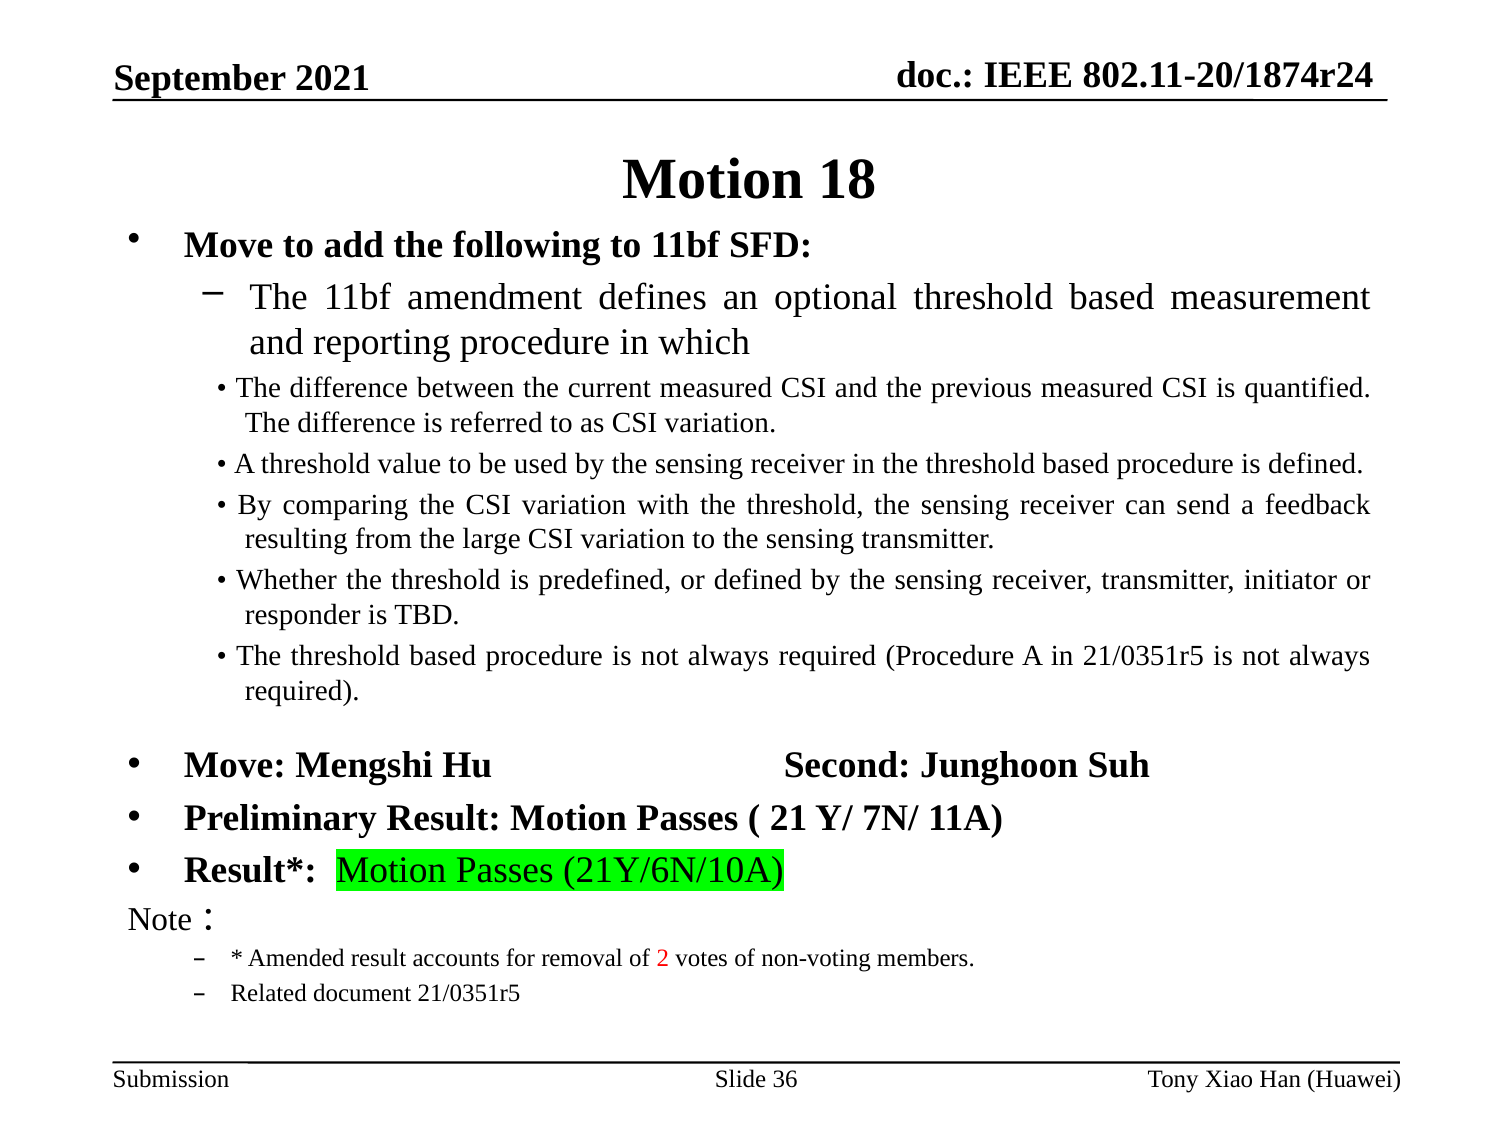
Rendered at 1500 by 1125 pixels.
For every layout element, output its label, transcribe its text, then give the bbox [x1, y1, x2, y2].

slide_number Slide 36 [712, 1061, 800, 1093]
text_box Motion 18 [112, 87, 1388, 212]
footer Tony Xiao Han (Huawei) [999, 1061, 1402, 1093]
text_box Move to add the following to 11bf SFD: The 11bf amendment defines an optional threshold based measurement and reporting procedure in which • The difference between the current measured CSI and the previous measured CSI is quantified. The difference is referred to as CSI variation. • A threshold value to be used by the sensing receiver in the threshold based procedure is defined. • By comparing the CSI variation with the threshold, the sensing receiver can send a feedback resulting from the large CSI variation to the sensing transmitter. • Whether the threshold is predefined, or defined by the sensing receiver, transmitter, initiator or responder is TBD. • The threshold based procedure is not always required (Procedure A in 21/0351r5 is not always required). Move: Mengshi Hu Second: Junghoon Suh Preliminary Result: Motion Passes ( 21 Y/ 7N/ 11A) Result*: Motion Passes (21Y/6N/10A) Note： * Amended result accounts for removal of 2 votes of non-voting members. Related document 21/0351r5 [112, 212, 1388, 900]
